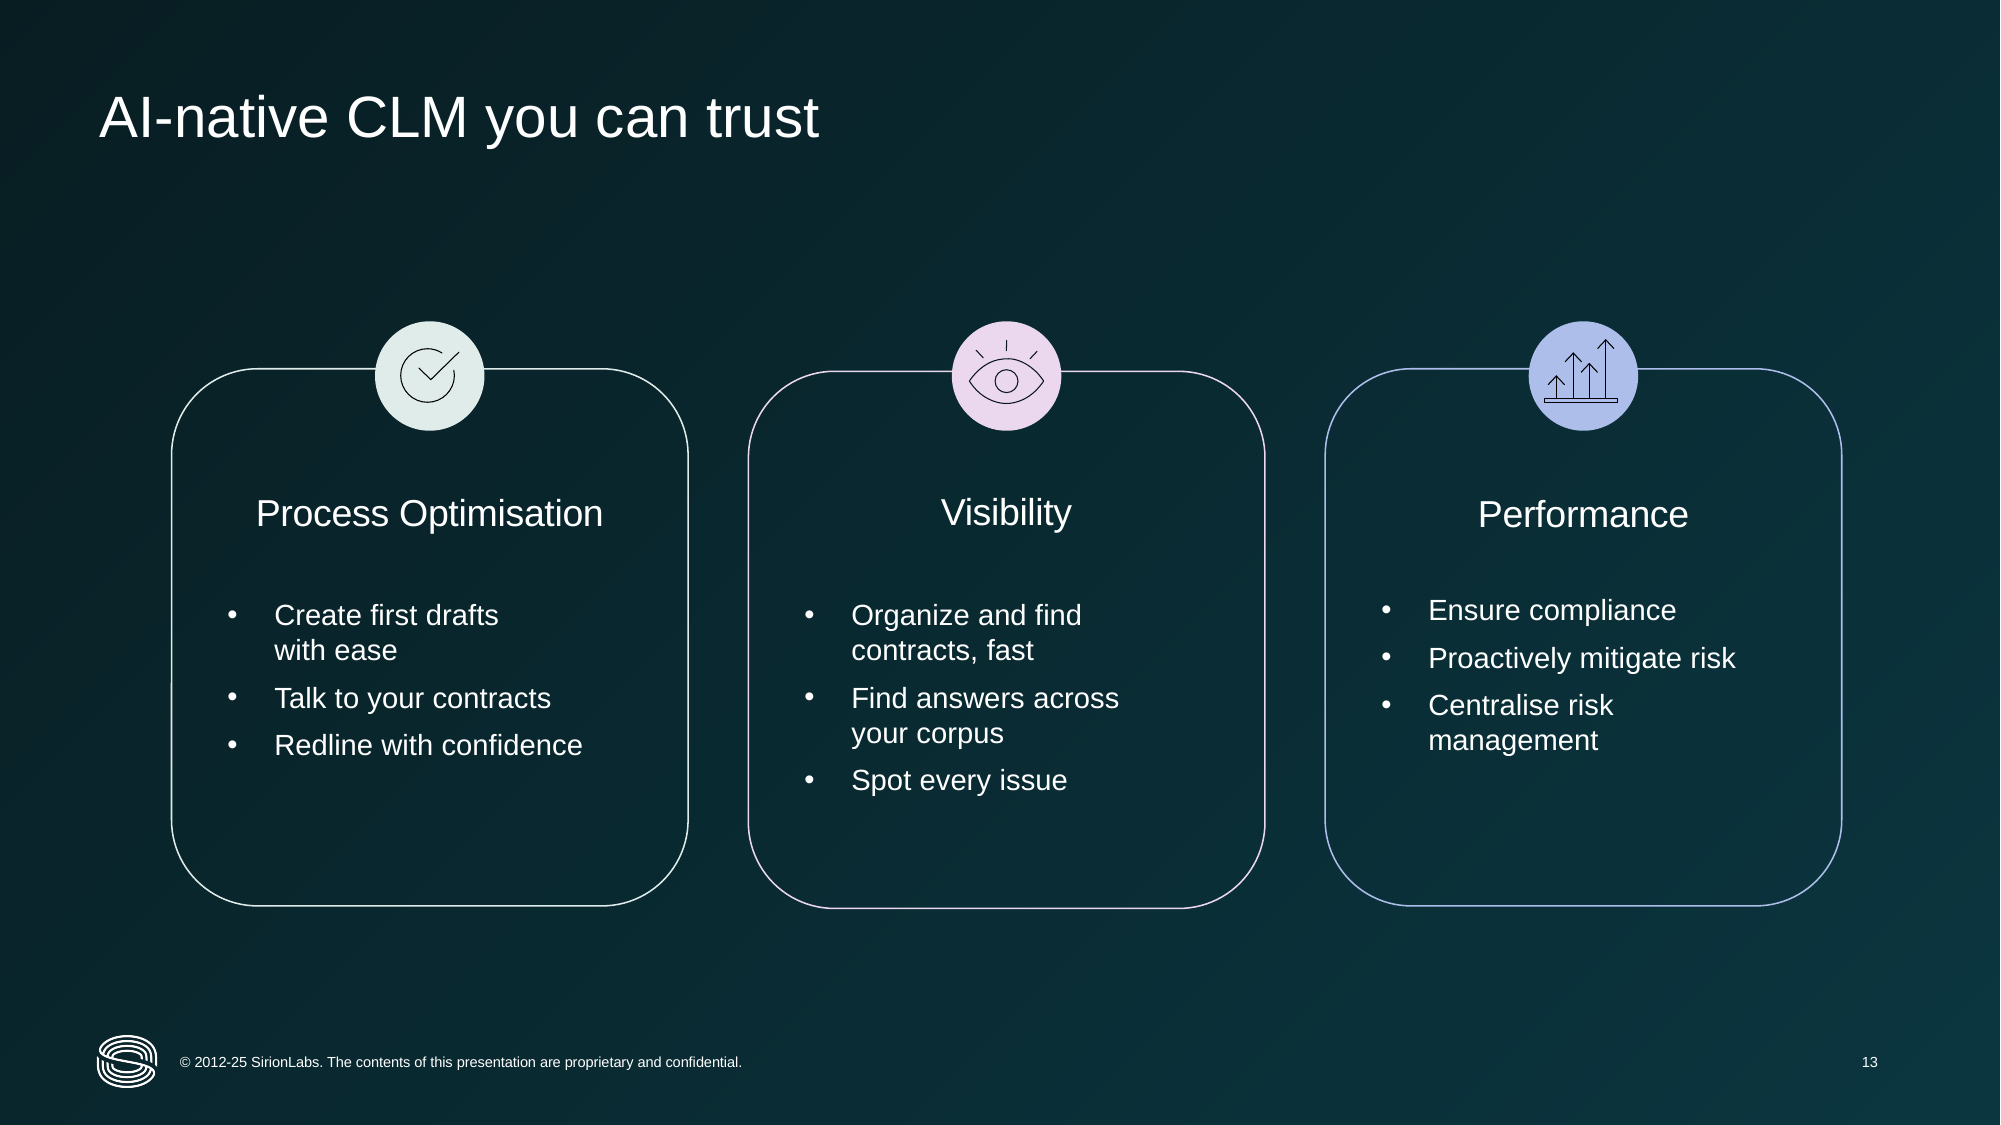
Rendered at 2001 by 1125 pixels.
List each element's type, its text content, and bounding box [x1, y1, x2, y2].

picture [96, 1034, 158, 1089]
list AI-native CLM you can trust [99, 79, 867, 134]
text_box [748, 320, 1266, 909]
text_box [171, 321, 689, 907]
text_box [1324, 321, 1842, 907]
